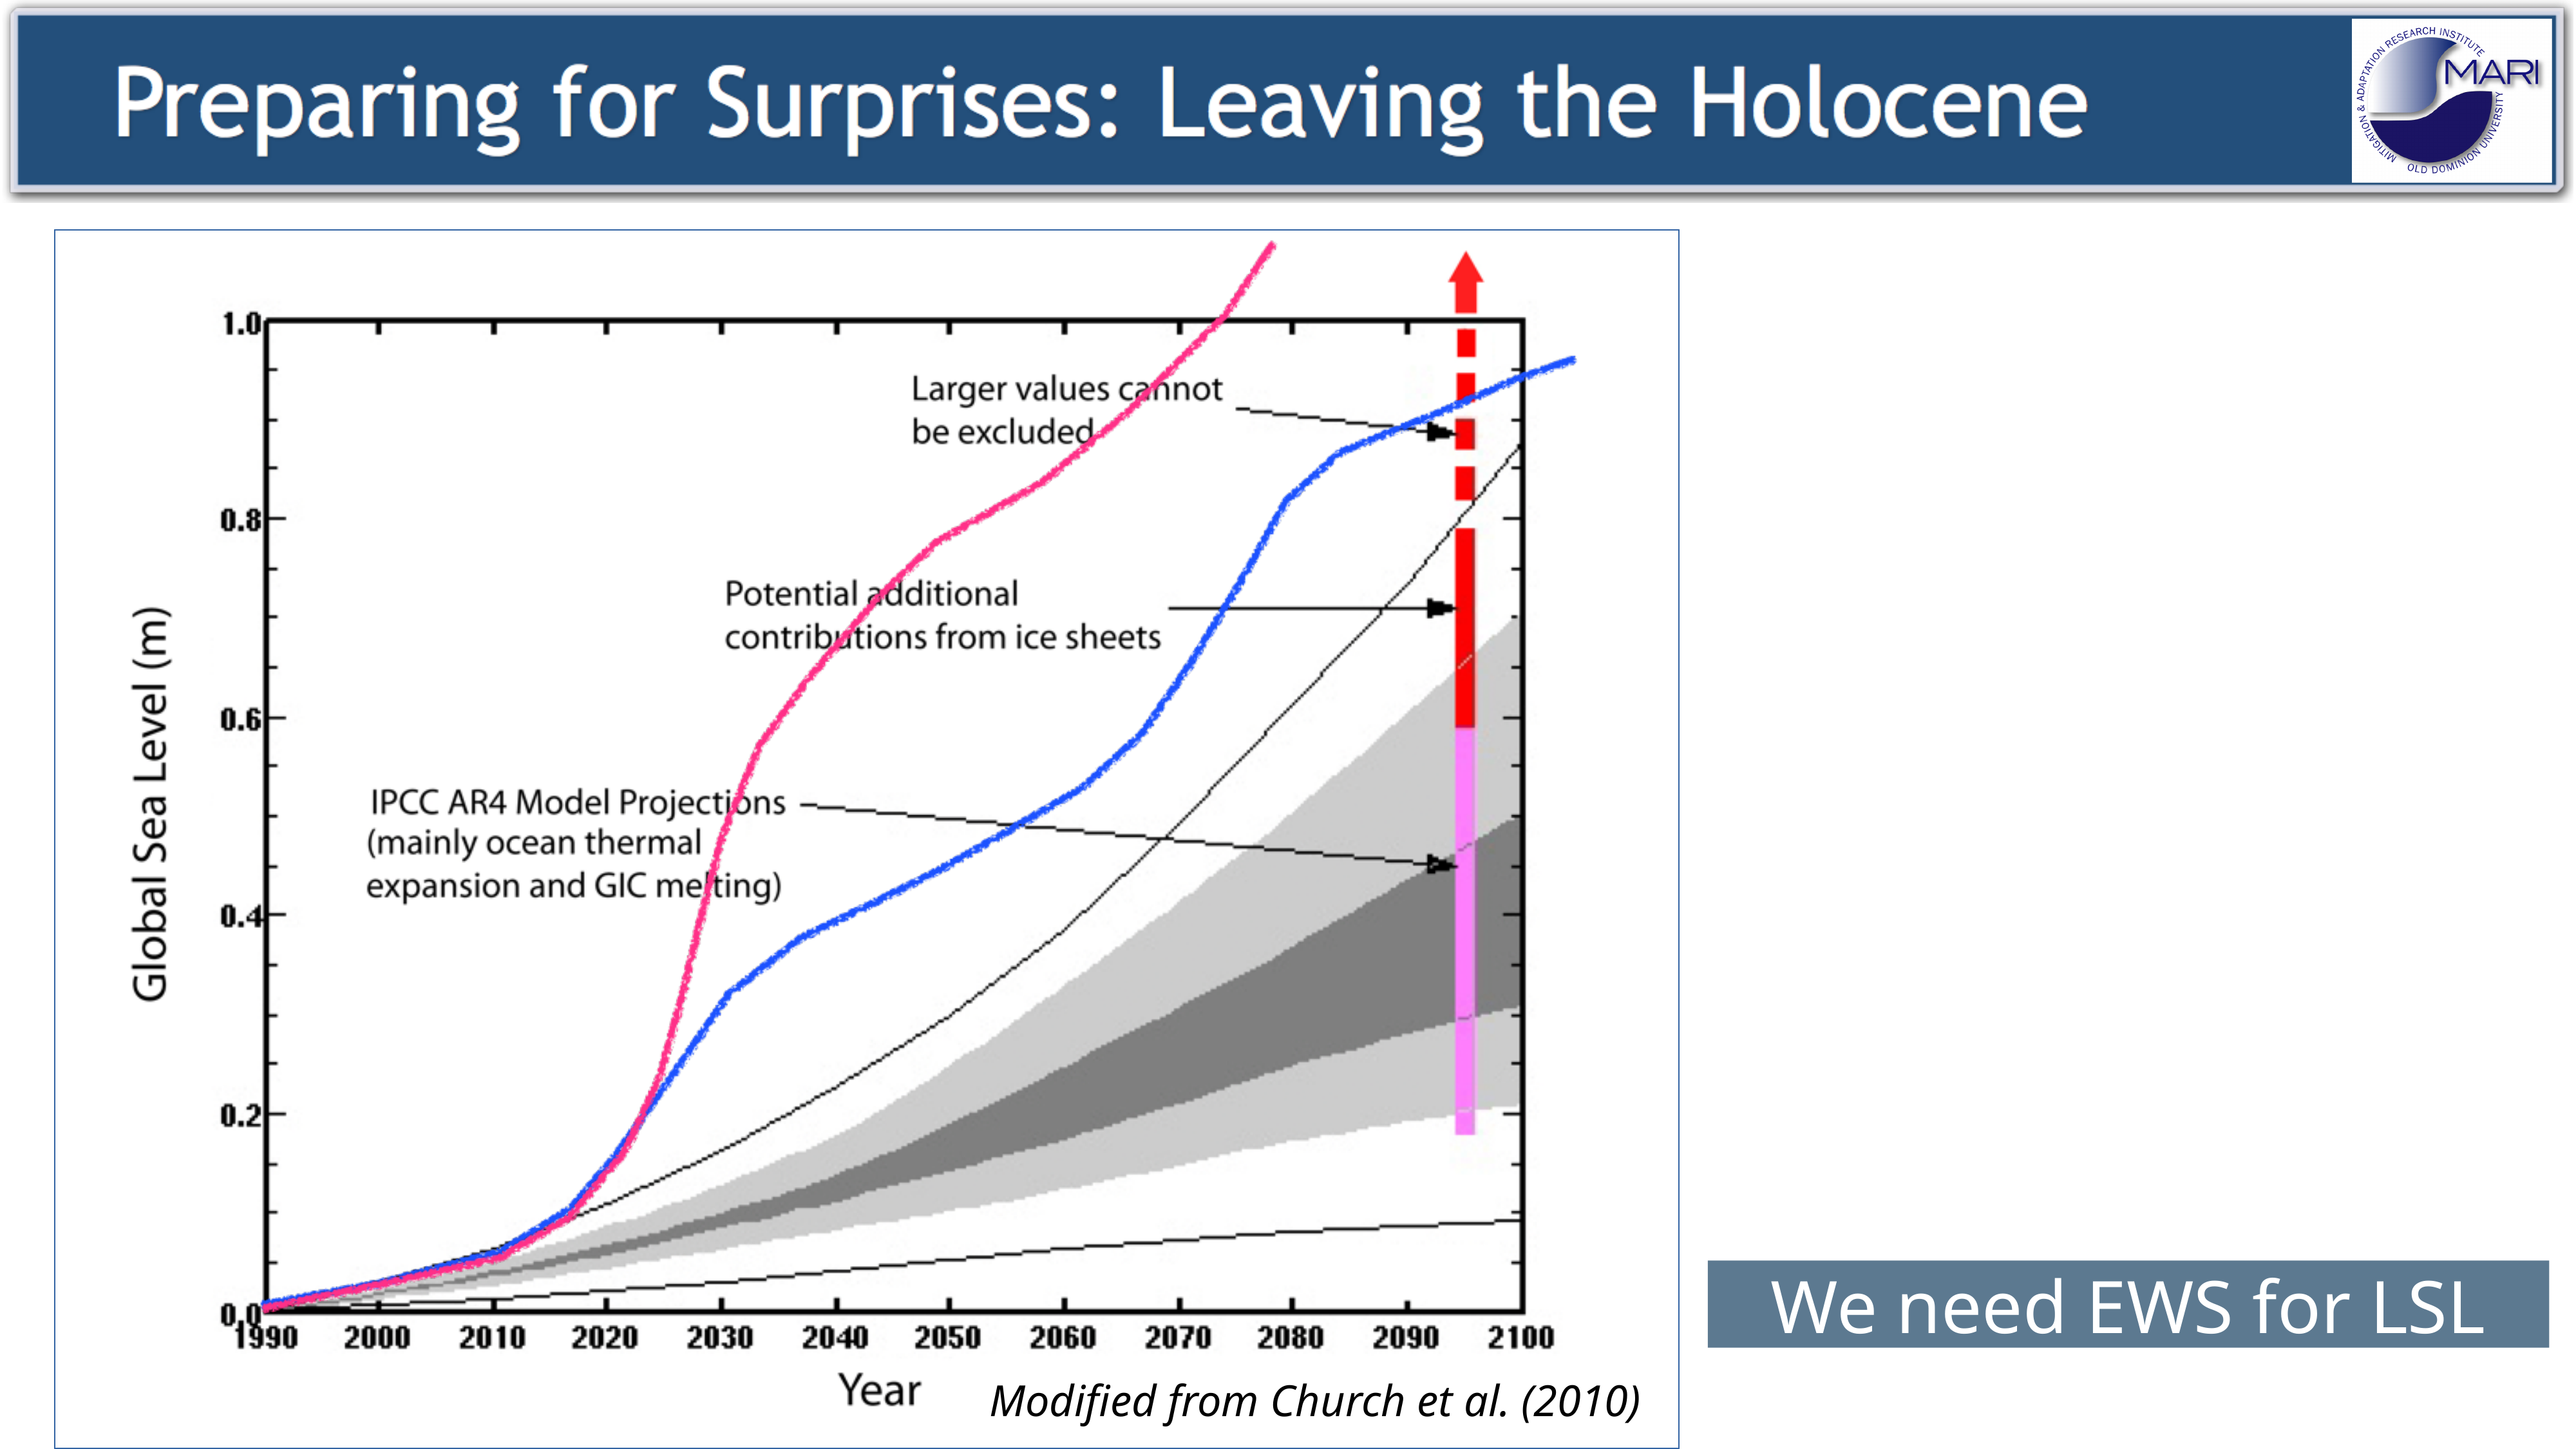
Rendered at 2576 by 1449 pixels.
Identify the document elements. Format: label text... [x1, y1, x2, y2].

text_box We need EWS for LSL [1707, 1260, 2550, 1348]
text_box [9, 6, 2566, 195]
picture [55, 231, 1678, 1448]
text_box Modified from Church et al. (2010) [943, 1374, 1688, 1449]
